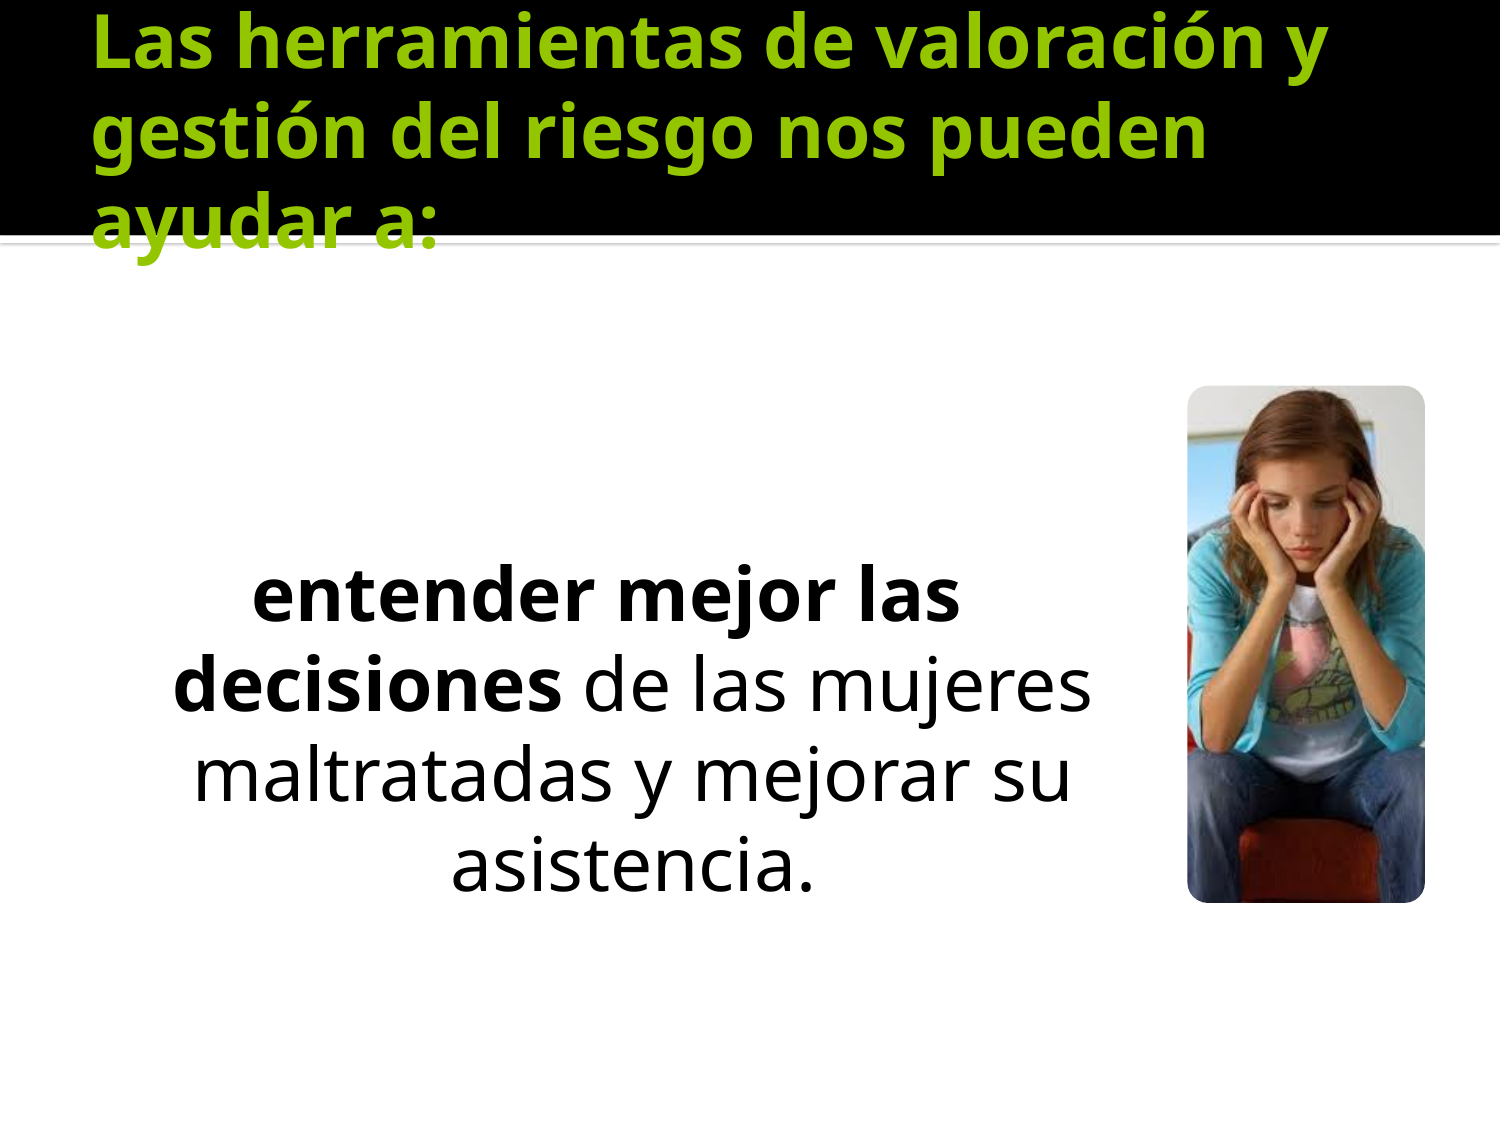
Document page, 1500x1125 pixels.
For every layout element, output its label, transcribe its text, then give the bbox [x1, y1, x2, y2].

list entender mejor las decisiones de las mujeres maltratadas y mejorar su asistencia. [75, 291, 1126, 1076]
picture [1187, 385, 1425, 903]
title Las herramientas de valoración y gestión del riesgo nos pueden ayudar a: [75, 25, 1425, 231]
